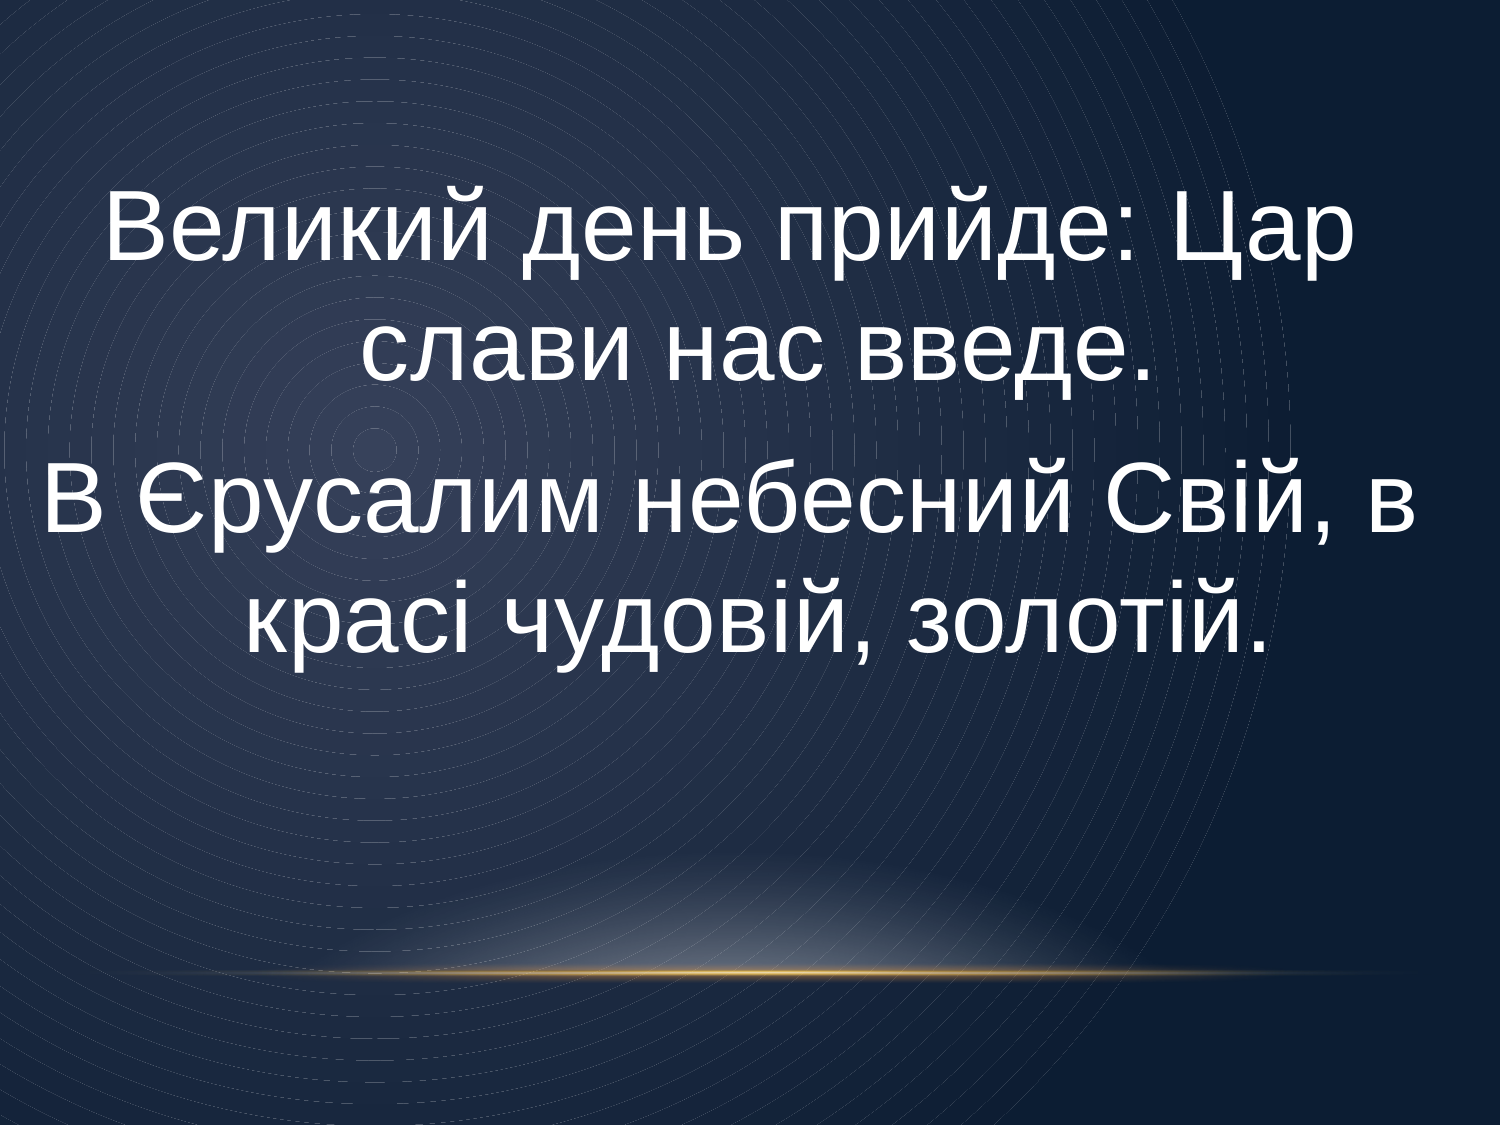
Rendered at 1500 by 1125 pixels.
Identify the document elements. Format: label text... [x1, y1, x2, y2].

picture [0, 0, 1500, 1125]
list Великий день прийде: Цар слави нас введе. В Єрусалим небесний Свій, в красі чудовій, золотій. [0, 0, 1463, 1088]
